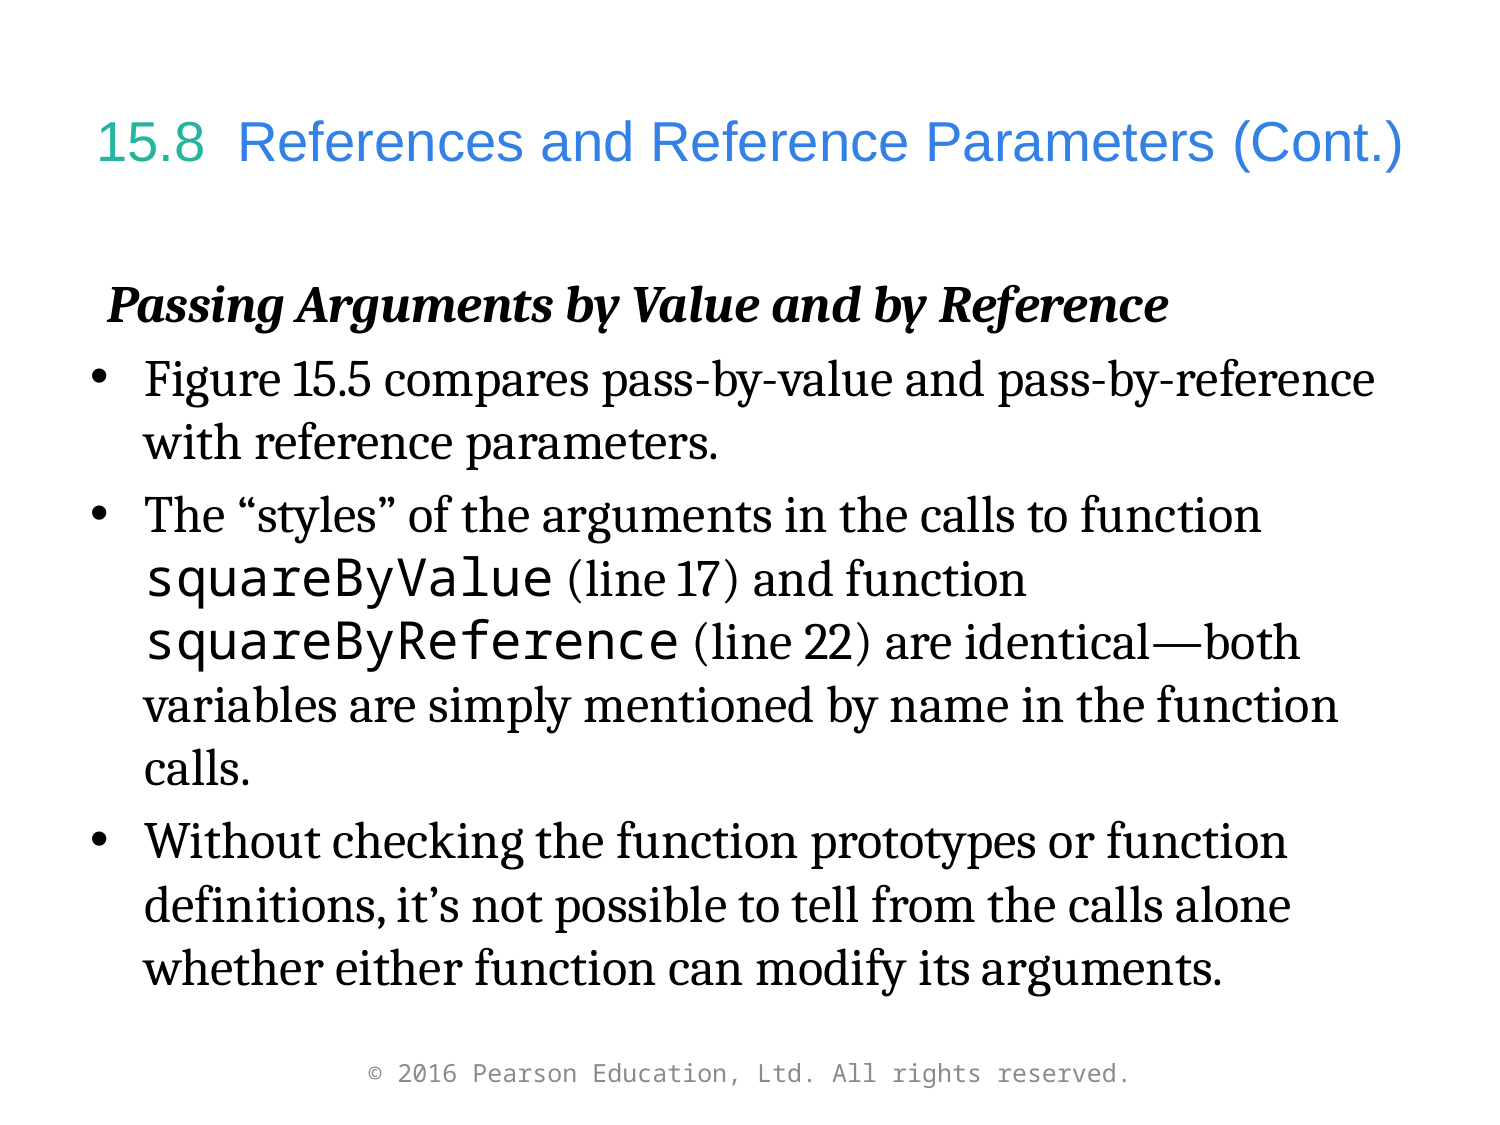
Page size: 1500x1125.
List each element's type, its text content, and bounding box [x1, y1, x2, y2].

title 15.8 References and Reference Parameters (Cont.) [75, 45, 1425, 233]
footer © 2016 Pearson Education, Ltd. All rights reserved. [262, 1042, 1238, 1103]
list Passing Arguments by Value and by Reference Figure 15.5 compares pass-by-value and pass-by-reference with reference parameters. The “styles” of the arguments in the calls to function squareByValue (line 17) and function squareByReference (line 22) are identical—both variables are simply mentioned by name in the function calls. Without checking the function prototypes or function definitions, it’s not possible to tell from the calls alone whether either function can modify its arguments. [75, 262, 1425, 1005]
